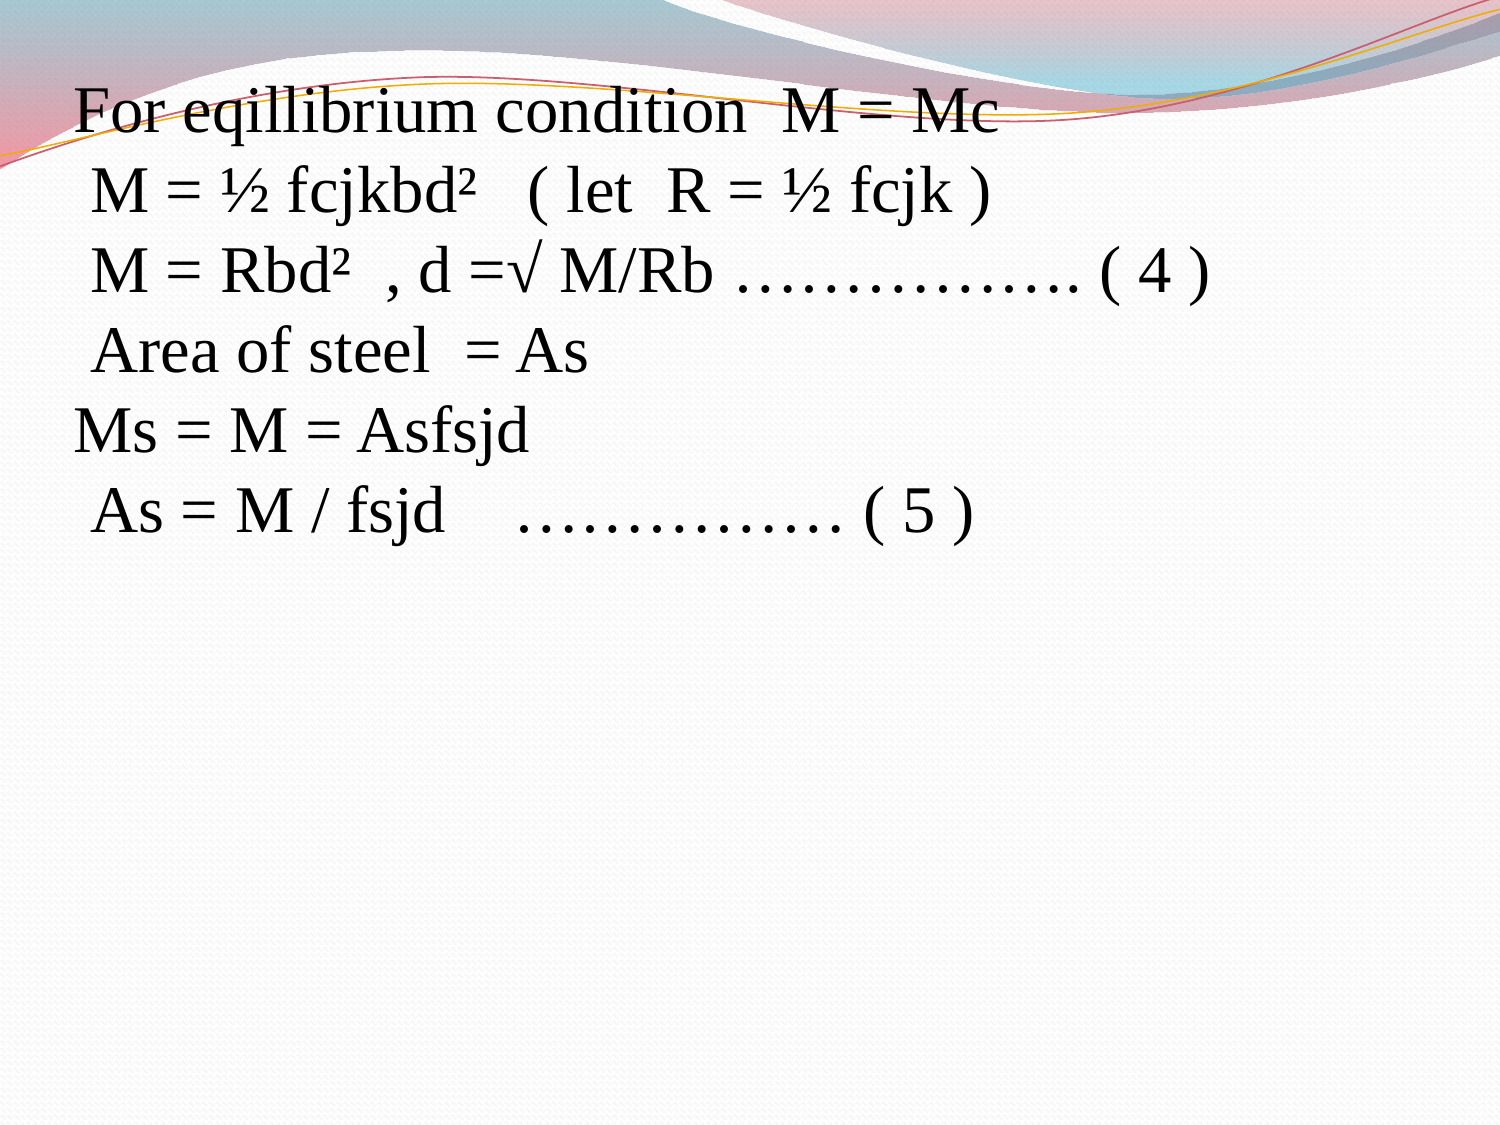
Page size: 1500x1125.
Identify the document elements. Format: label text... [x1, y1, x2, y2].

text_box For eqillibrium condition M = Mc M = ½ fcjkbd² ( let R = ½ fcjk ) M = Rbd² , d =√ M/Rb ……………. ( 4 ) Area of steel = As Ms = M = Asfsjd As = M / fsjd …………… ( 5 ) [58, 58, 1500, 553]
